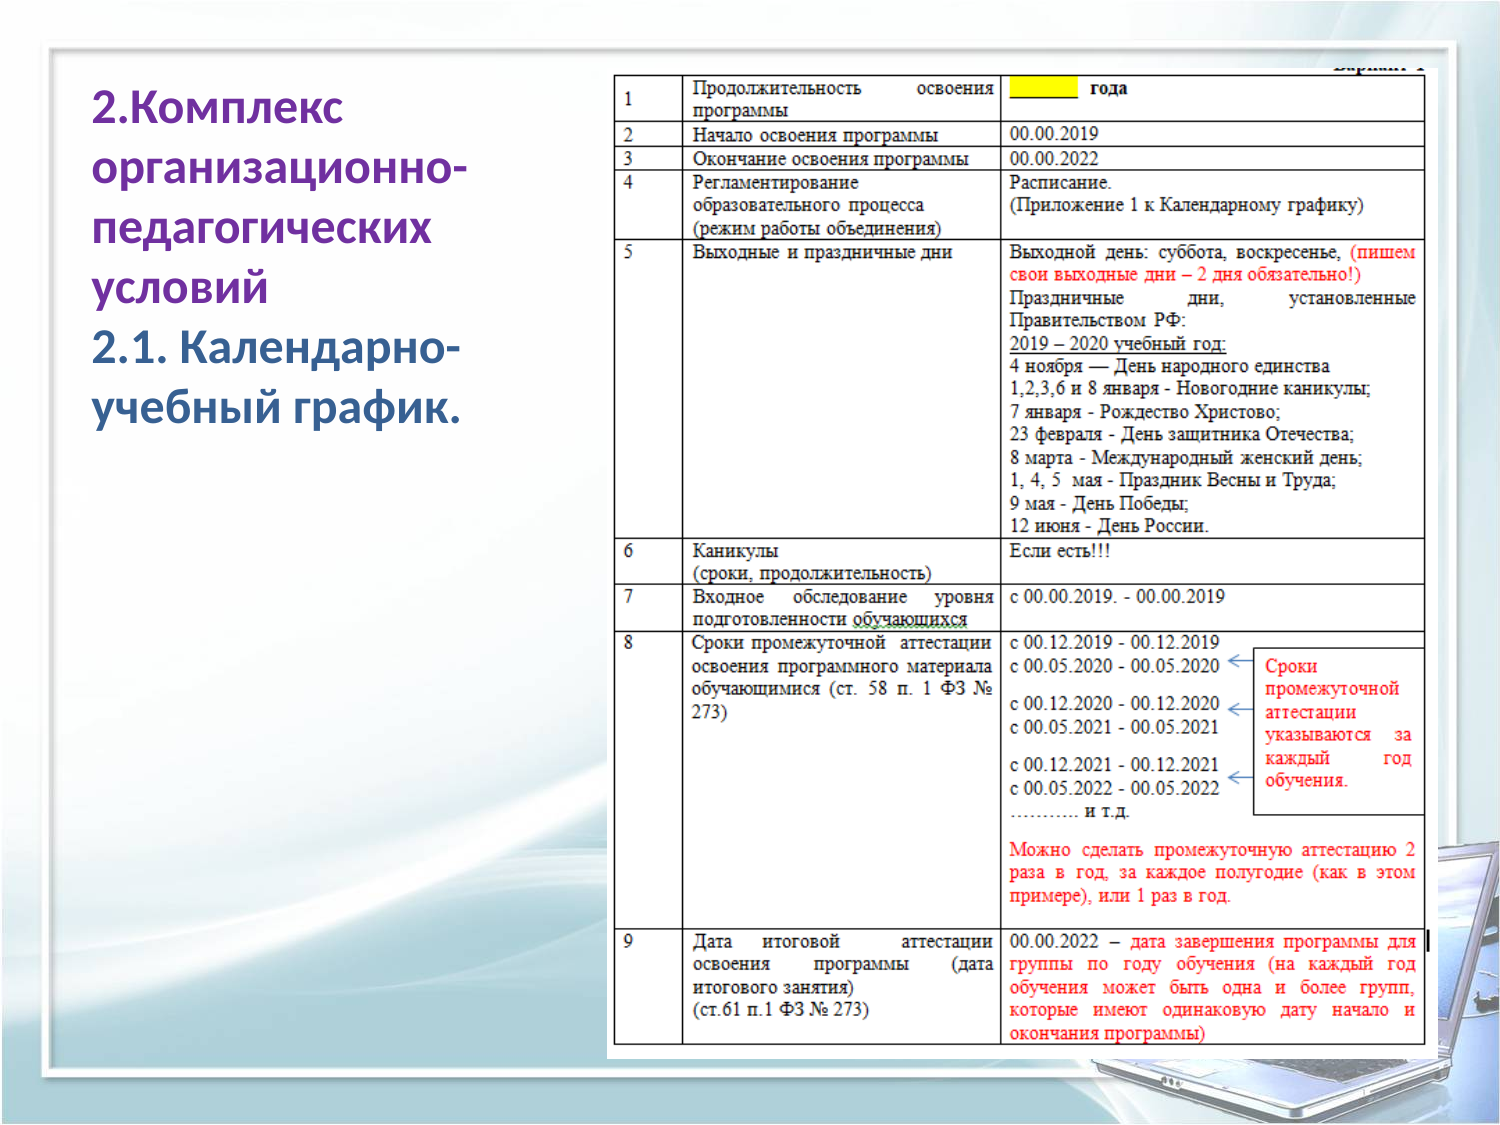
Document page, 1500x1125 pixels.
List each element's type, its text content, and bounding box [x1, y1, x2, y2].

picture [0, 0, 1500, 1125]
text_box 2.Комплекс организационно-педагогических условий 2.1. Календарно-учебный график. [76, 66, 597, 821]
